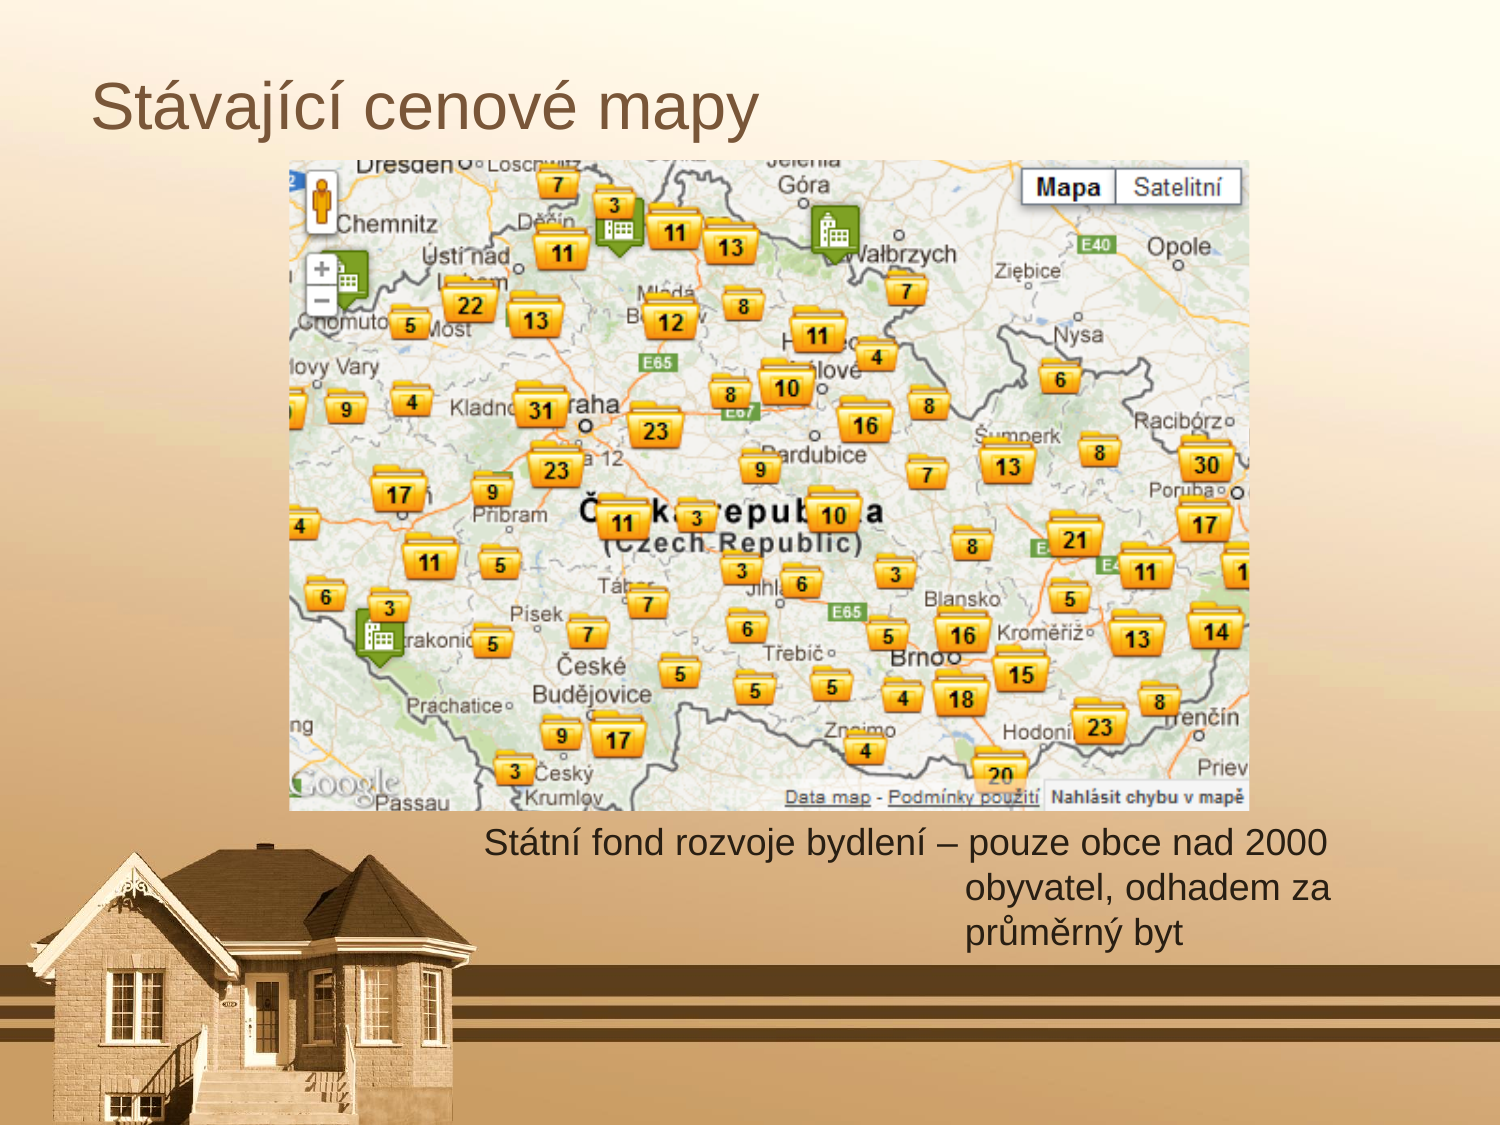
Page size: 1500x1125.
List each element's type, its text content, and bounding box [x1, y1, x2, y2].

text_box Státní fond rozvoje bydlení – pouze obce nad 2000 obyvatel, odhadem za průměrný byt [468, 810, 1426, 961]
picture [0, 0, 1500, 1125]
title Stávající cenové mapy [74, 44, 1426, 162]
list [288, 160, 1250, 811]
